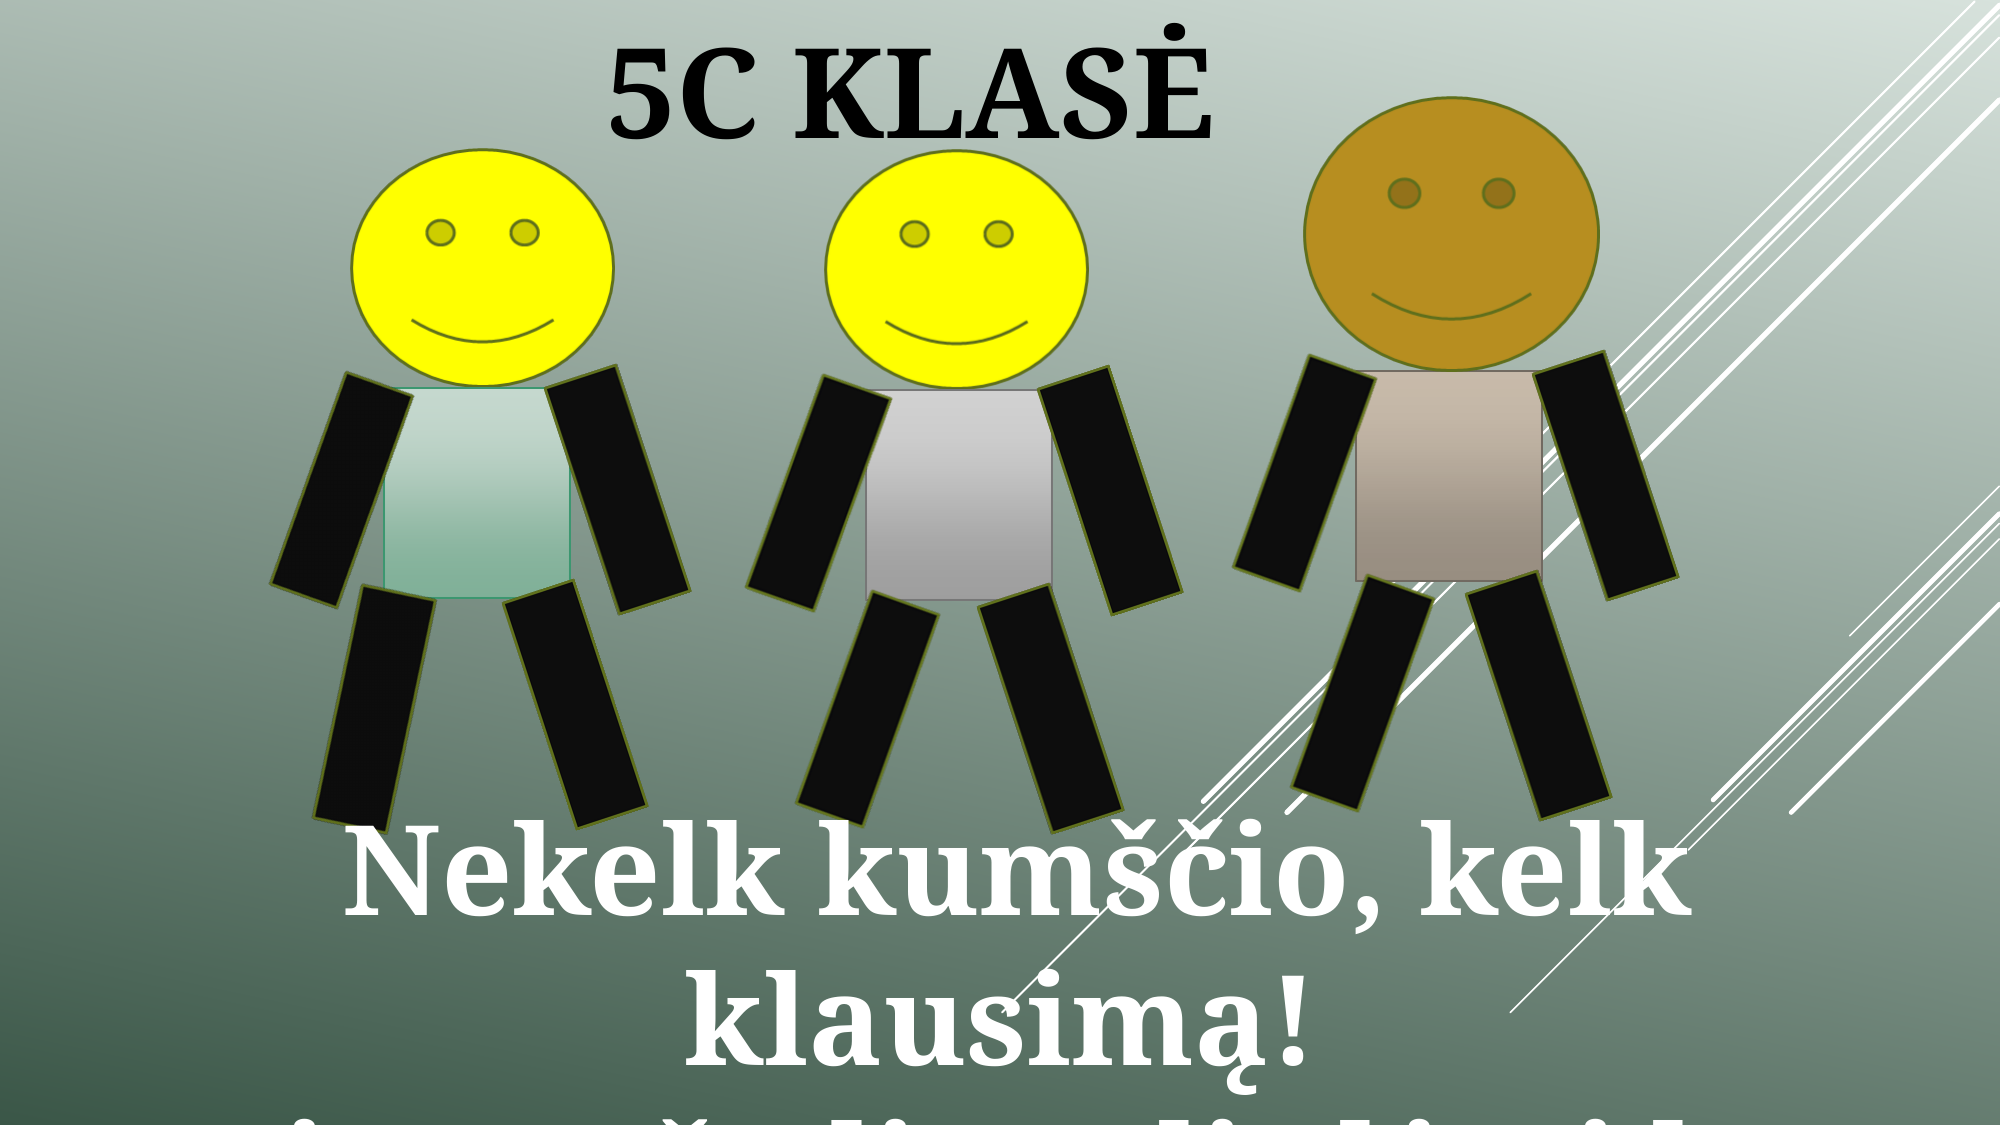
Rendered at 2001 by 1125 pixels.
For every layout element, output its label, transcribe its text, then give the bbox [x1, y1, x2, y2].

text_box Nekelk kumščio, kelk klausimą! Vienas žodis gali slėgti lyg akmuo. [52, 782, 1983, 1125]
picture [214, 95, 1681, 848]
text_box 5C KLASĖ [591, 6, 1299, 172]
